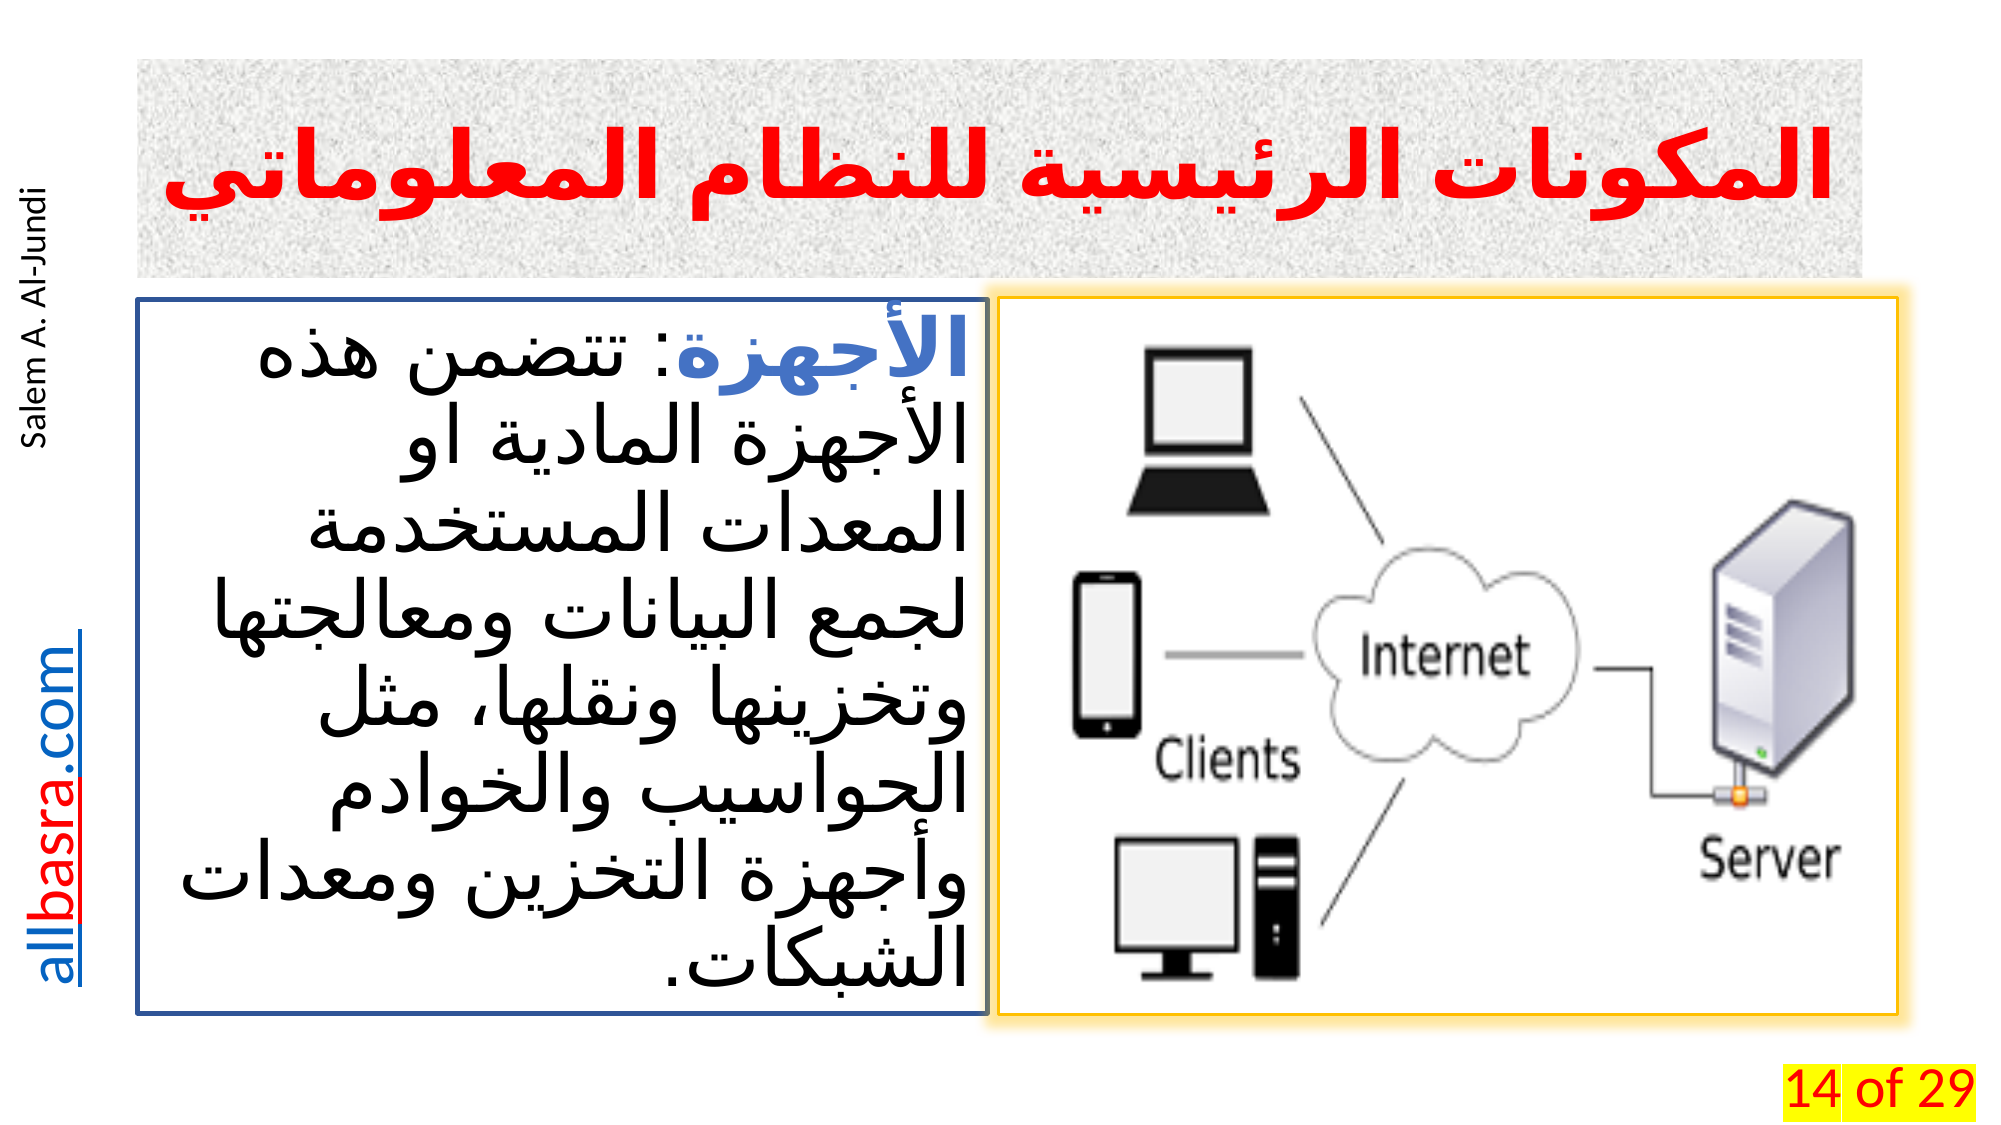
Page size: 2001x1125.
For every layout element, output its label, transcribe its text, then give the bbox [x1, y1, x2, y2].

slide_number 14 of 29 [1758, 1042, 2000, 1125]
title المكونات الرئيسية للنظام المعلوماتي [137, 59, 1863, 278]
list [999, 299, 1896, 1014]
list الأجهزة: تتضمن هذه الأجهزة المادية او المعدات المستخدمة لجمع البيانات ومعالجتها وتخزينها ونقلها، مثل الحواسيب والخوادم وأجهزة التخزين ومعدات الشبكات. [135, 297, 979, 1016]
